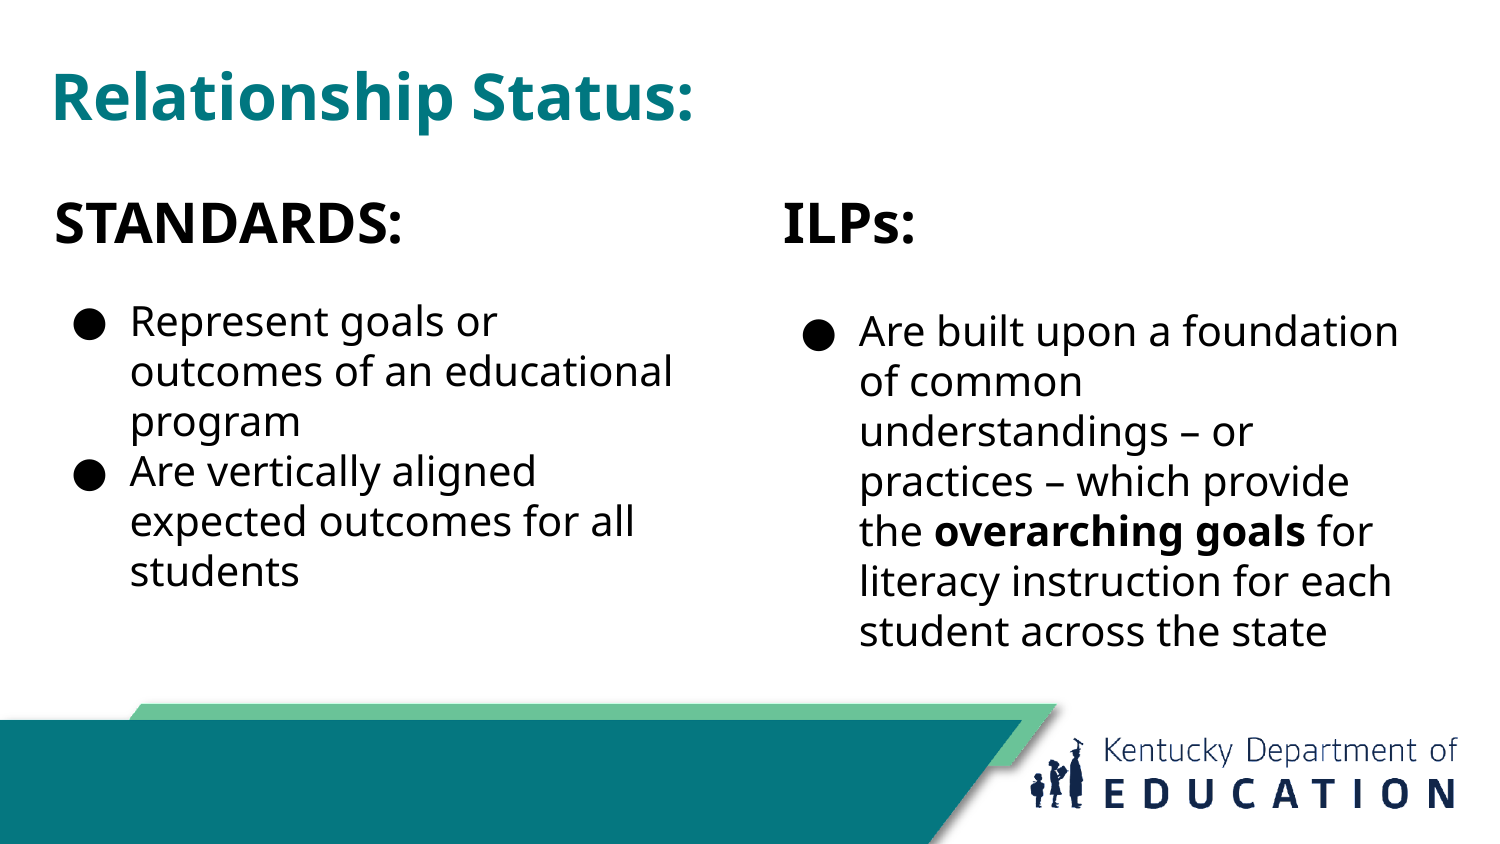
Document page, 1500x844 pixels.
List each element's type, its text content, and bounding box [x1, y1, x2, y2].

text_box ILPs: Are built upon a foundation of common understandings – or practices – which provide the overarching goals for literacy instruction for each student across the state [769, 172, 1418, 778]
text_box STANDARDS: Represent goals or outcomes of an educational program Are vertically aligned expected outcomes for all students [39, 172, 699, 610]
title Relationship Status: [39, 17, 1334, 181]
picture [0, 0, 1500, 844]
